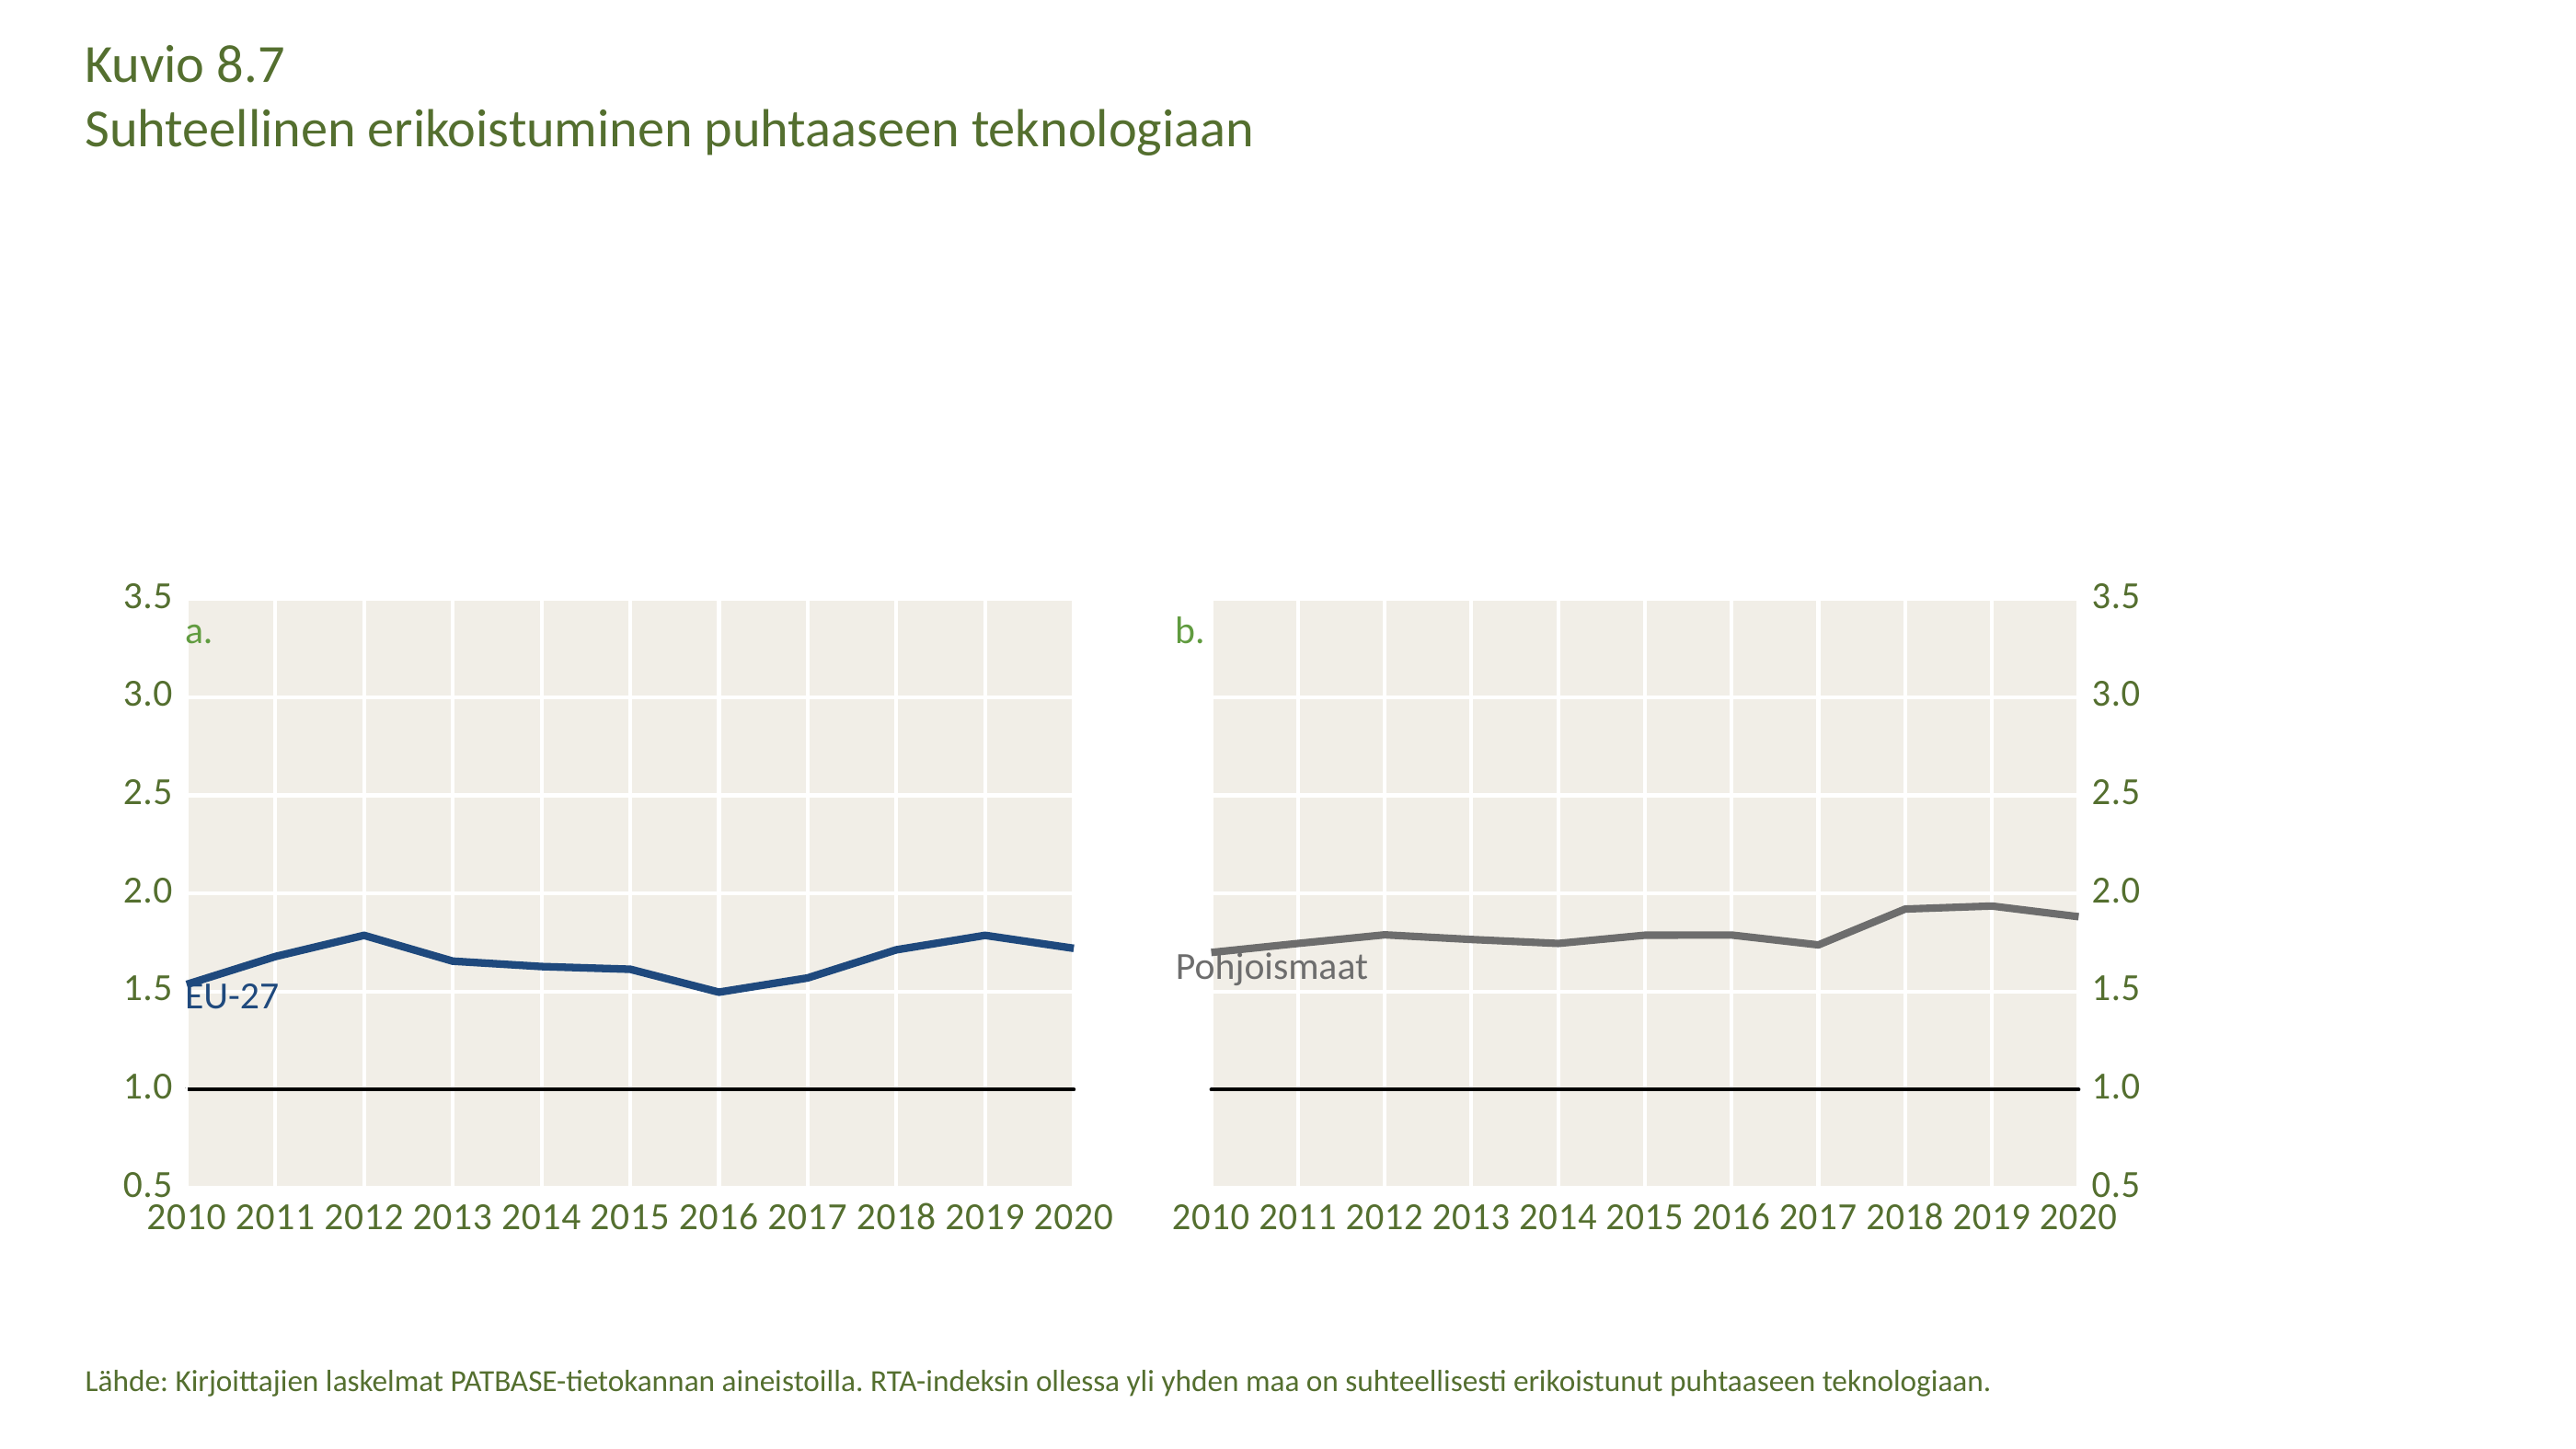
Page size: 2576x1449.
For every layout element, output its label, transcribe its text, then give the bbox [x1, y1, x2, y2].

chart [81, 566, 2142, 1252]
text_box Kuvio 8.7 Suhteellinen erikoistuminen puhtaaseen teknologiaan [85, 29, 2576, 158]
text_box Lähde: Kirjoittajien laskelmat PATBASE-tietokannan aineistoilla. RTA-indeksin ollessa yli yhden maa on suhteellisesti erikoistunut puhtaaseen teknologiaan. [85, 1361, 2576, 1398]
